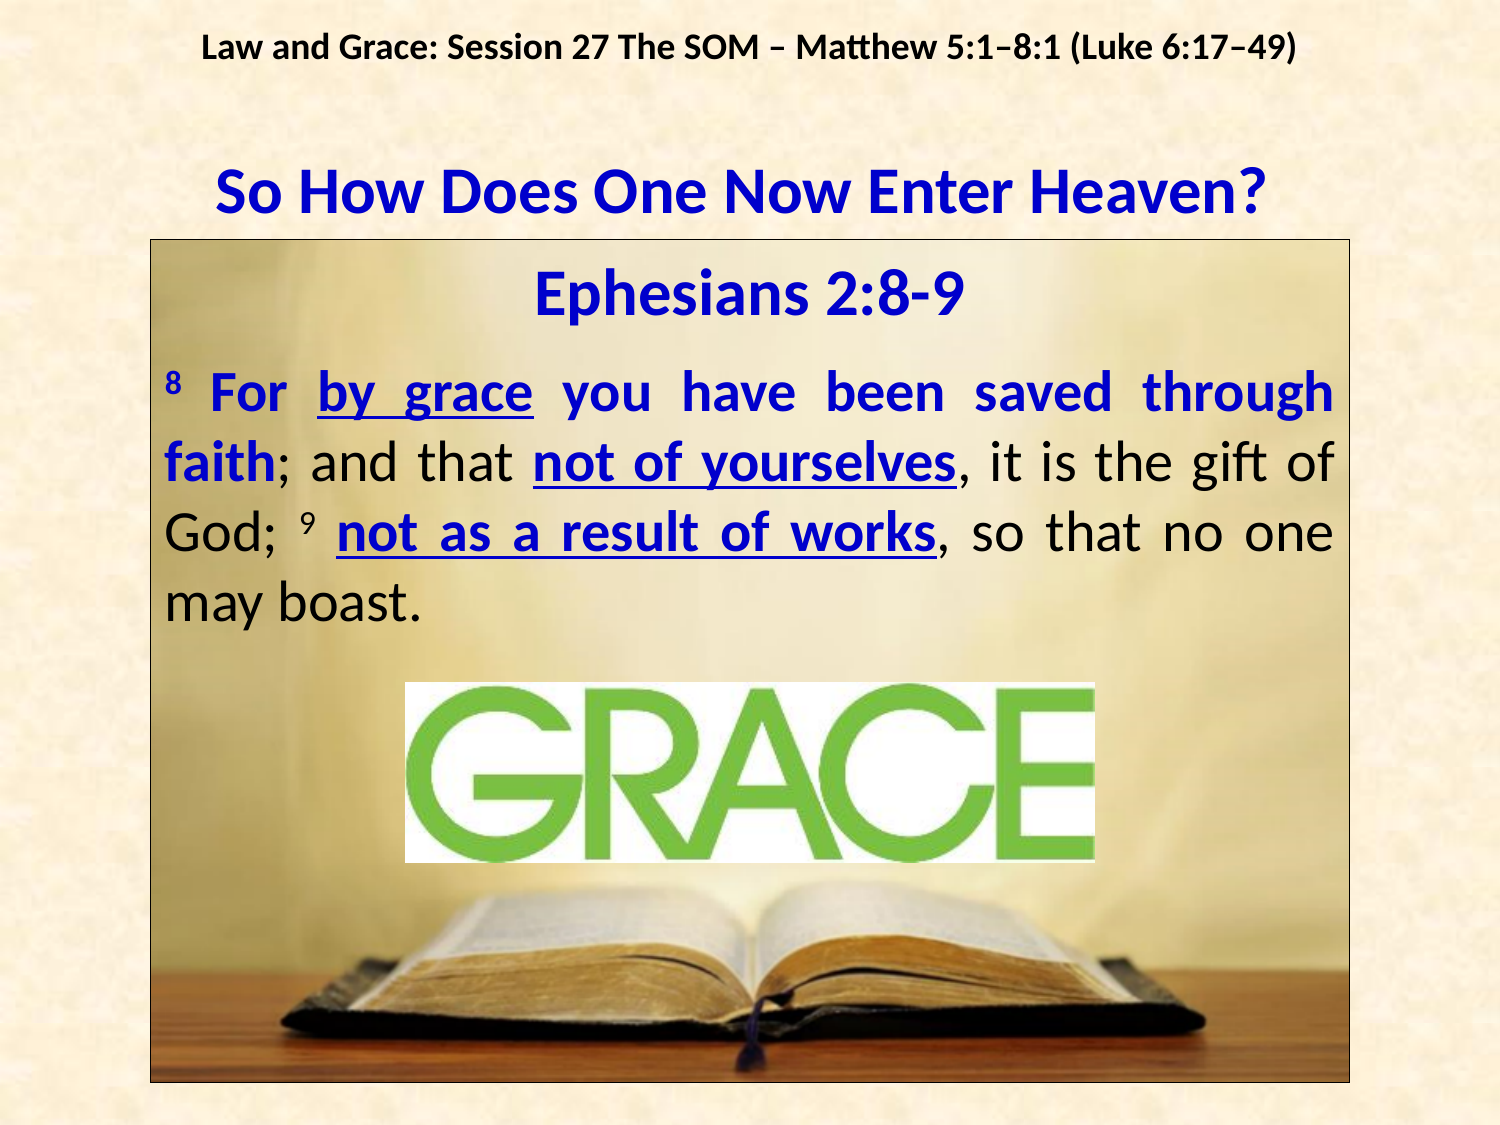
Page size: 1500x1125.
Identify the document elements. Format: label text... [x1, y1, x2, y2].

picture [0, 239, 1500, 1125]
text_box So How Does One Now Enter Heaven? [0, 111, 1500, 263]
text_box Law and Grace: Session 27 The SOM – Matthew 5:1–8:1 (Luke 6:17–49) [112, 14, 1388, 74]
picture [0, 0, 1500, 111]
